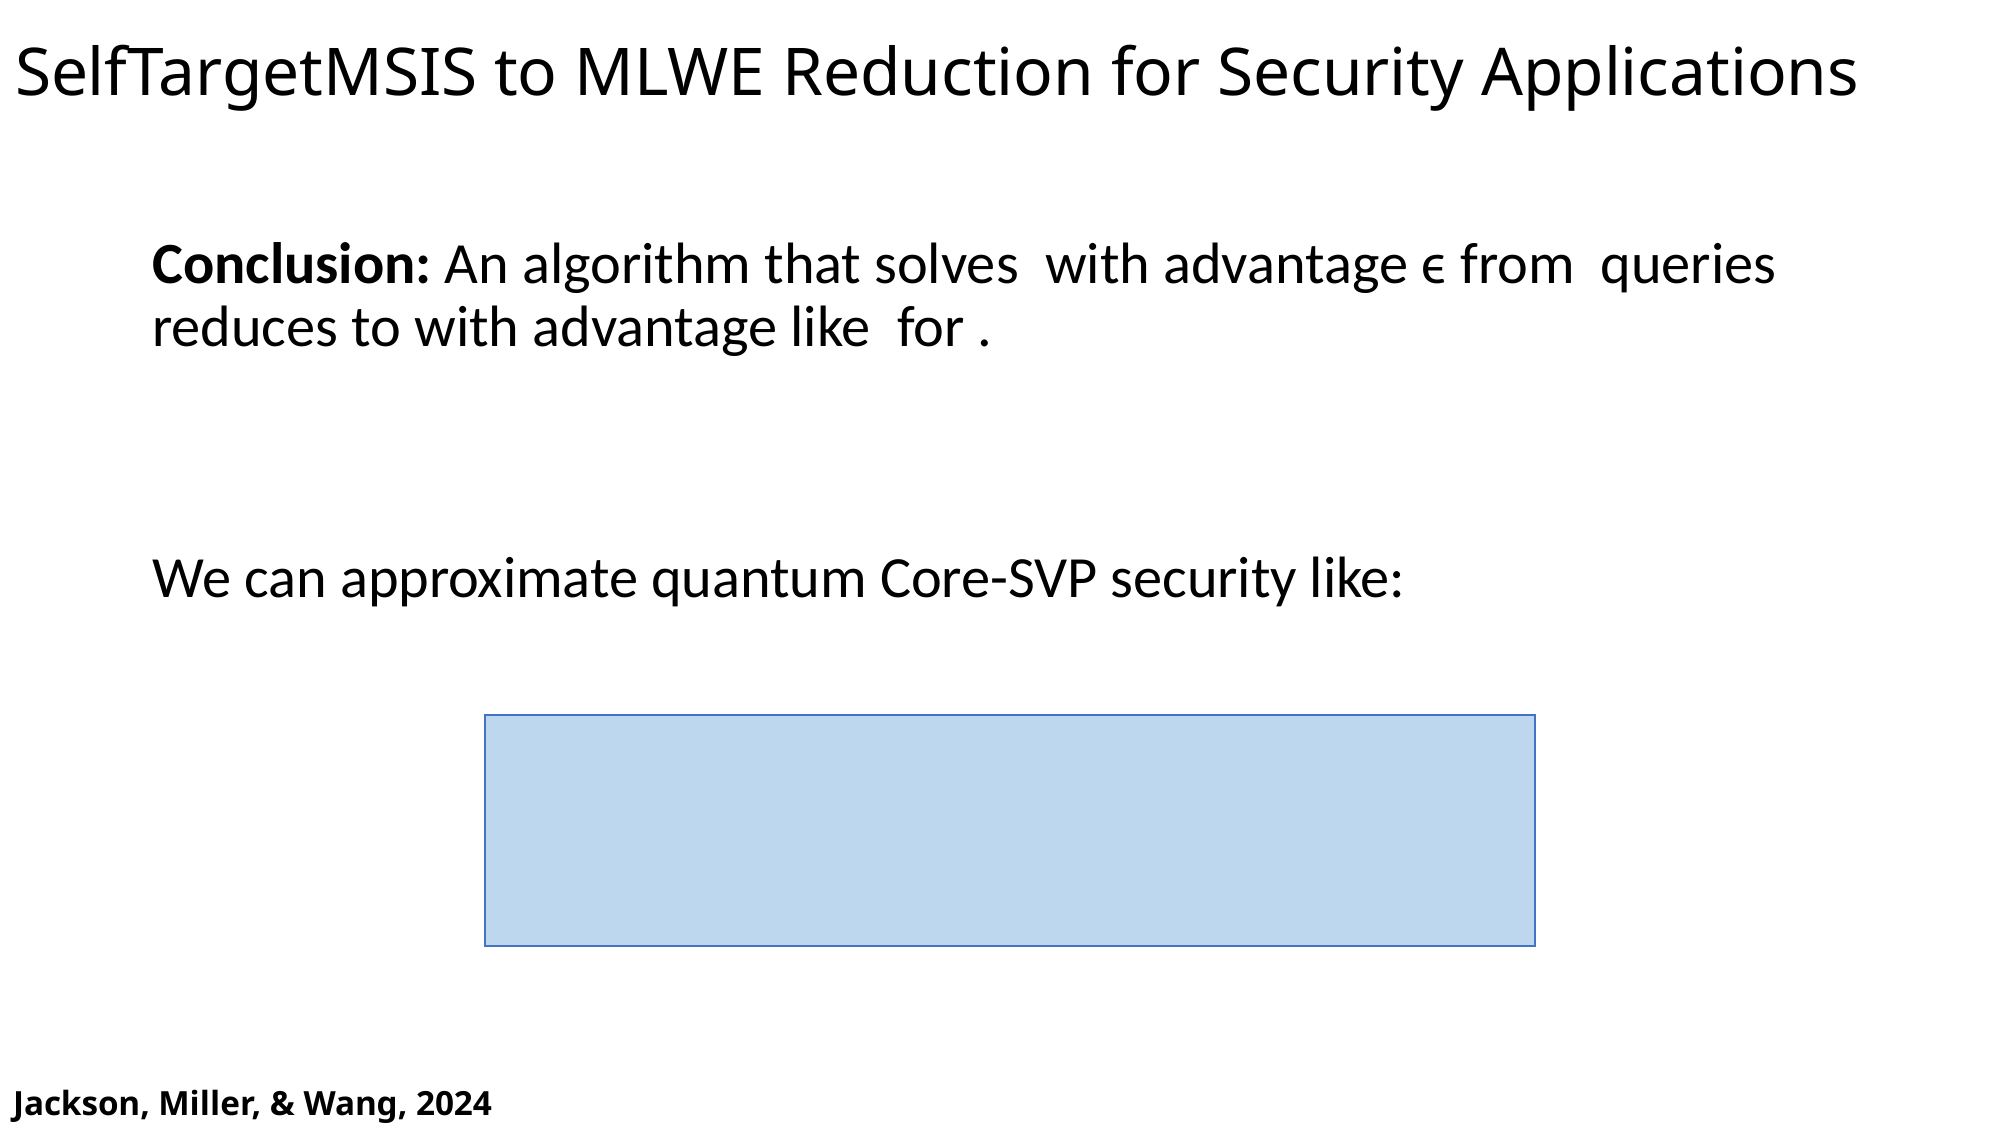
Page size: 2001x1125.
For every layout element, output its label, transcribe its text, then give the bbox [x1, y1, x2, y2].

text_box Jackson, Miller, & Wang, 2024 [0, 1078, 1999, 1125]
text_box [484, 714, 1536, 947]
text_box SelfTargetMSIS to MLWE Reduction for Security Applications [0, 0, 2000, 149]
